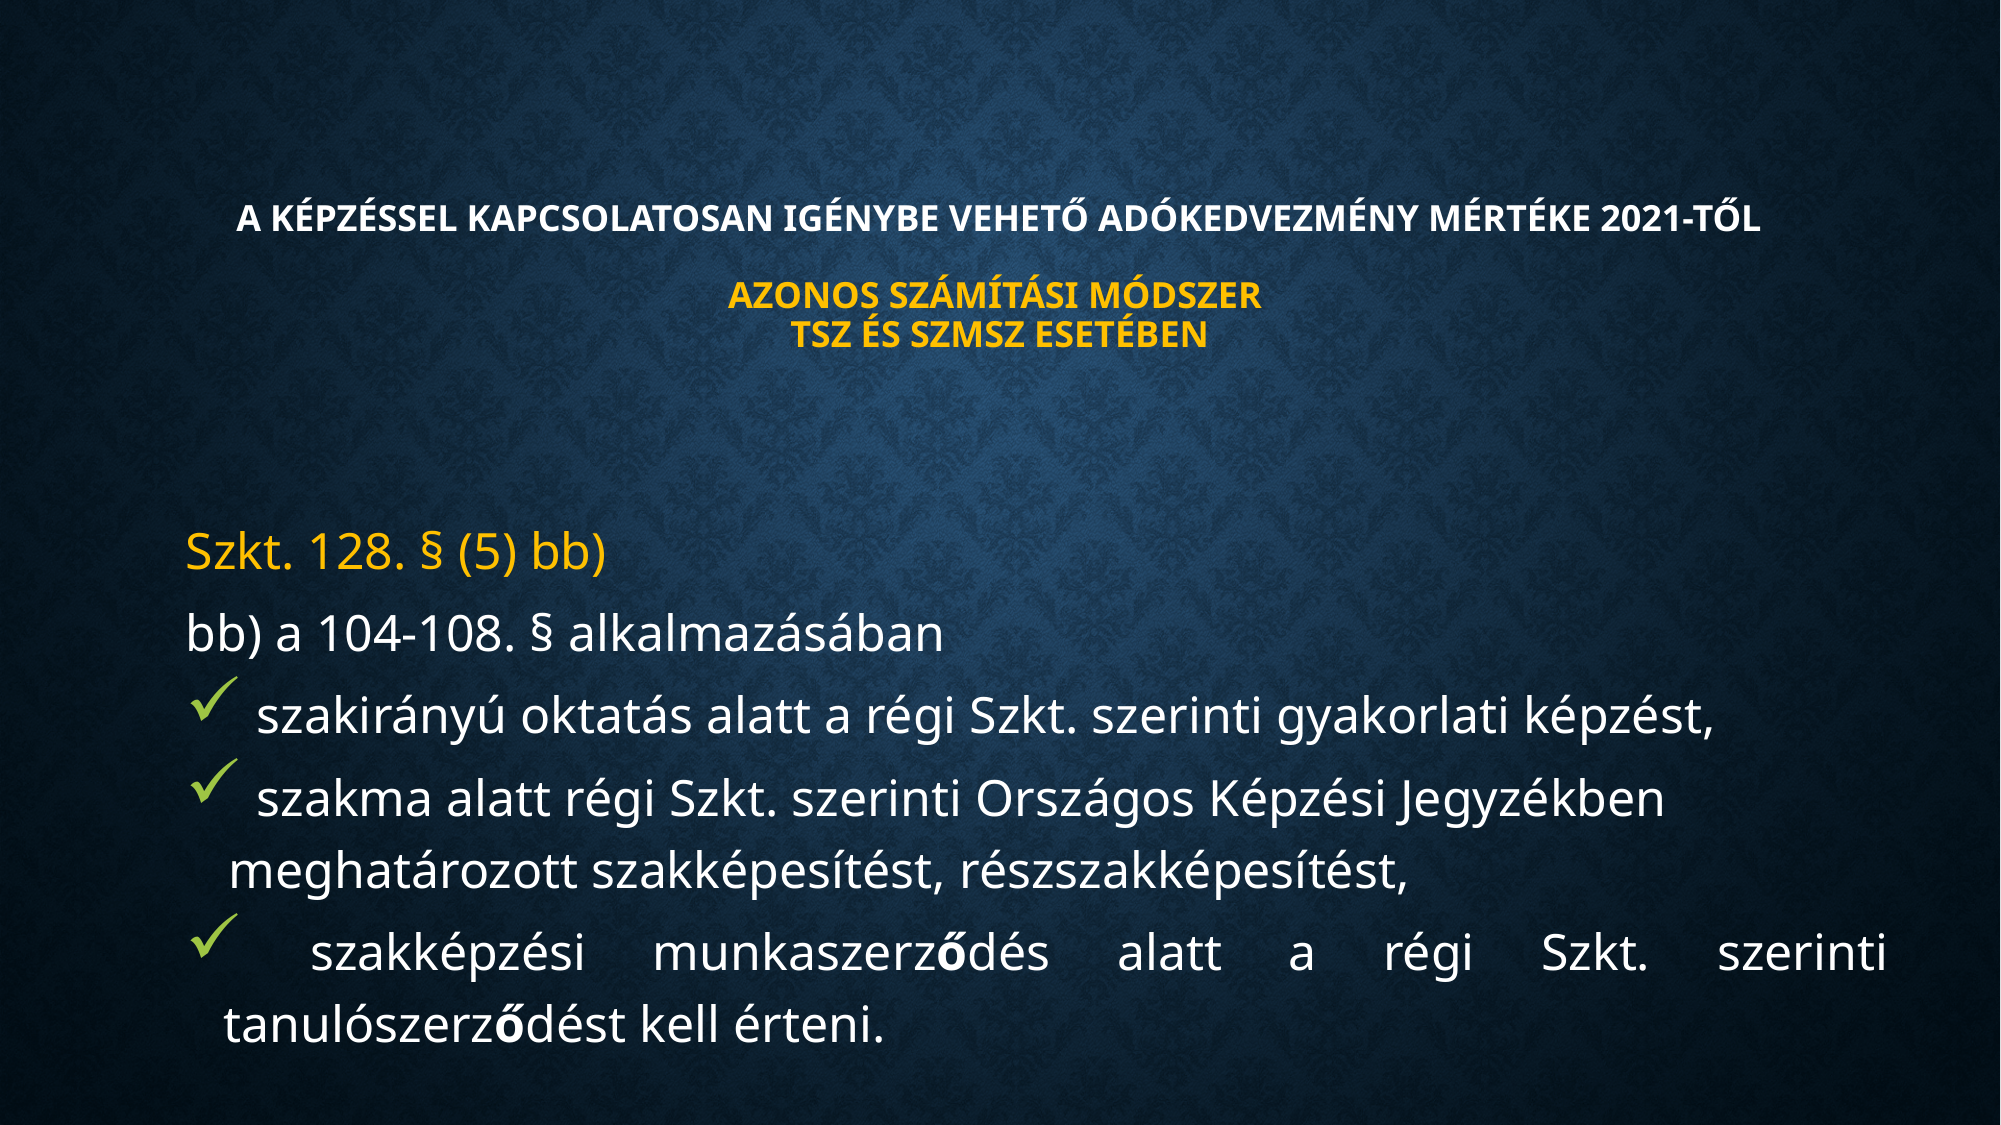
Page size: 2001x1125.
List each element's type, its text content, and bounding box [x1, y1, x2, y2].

title A képzéssel kapcsolatosan igénybe vehető adókedvezmény mértéke 2021-től azonos számítási módszer TSZ és SZMSZ esetében [137, 190, 1863, 408]
list Szkt. 128. § (5) bb) bb) a 104-108. § alkalmazásában szakirányú oktatás alatt a régi Szkt. szerinti gyakorlati képzést, szakma alatt régi Szkt. szerinti Országos Képzési Jegyzékben meghatározott szakképesítést, részszakképesítést, szakképzési munkaszerződés alatt a régi Szkt. szerinti tanulószerződést kell érteni. [95, 499, 1905, 805]
